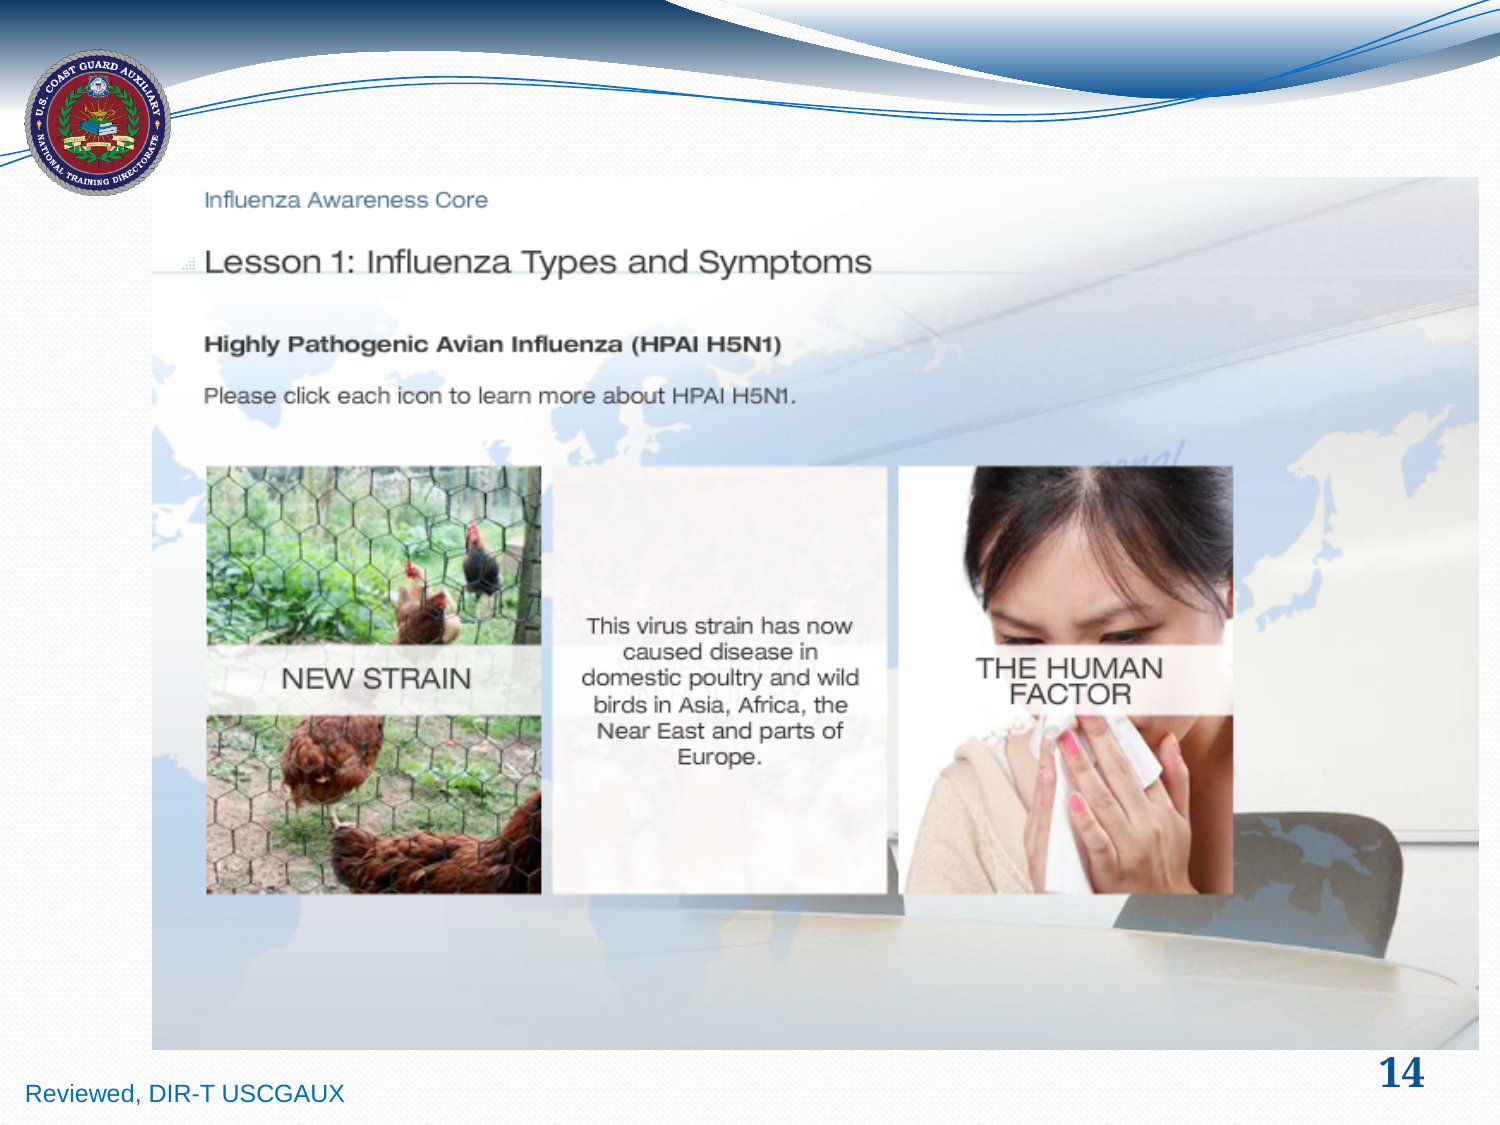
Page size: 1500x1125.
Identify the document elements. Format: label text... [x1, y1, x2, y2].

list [151, 177, 1480, 1051]
picture [24, 49, 171, 196]
slide_number 14 [1299, 1063, 1425, 1103]
